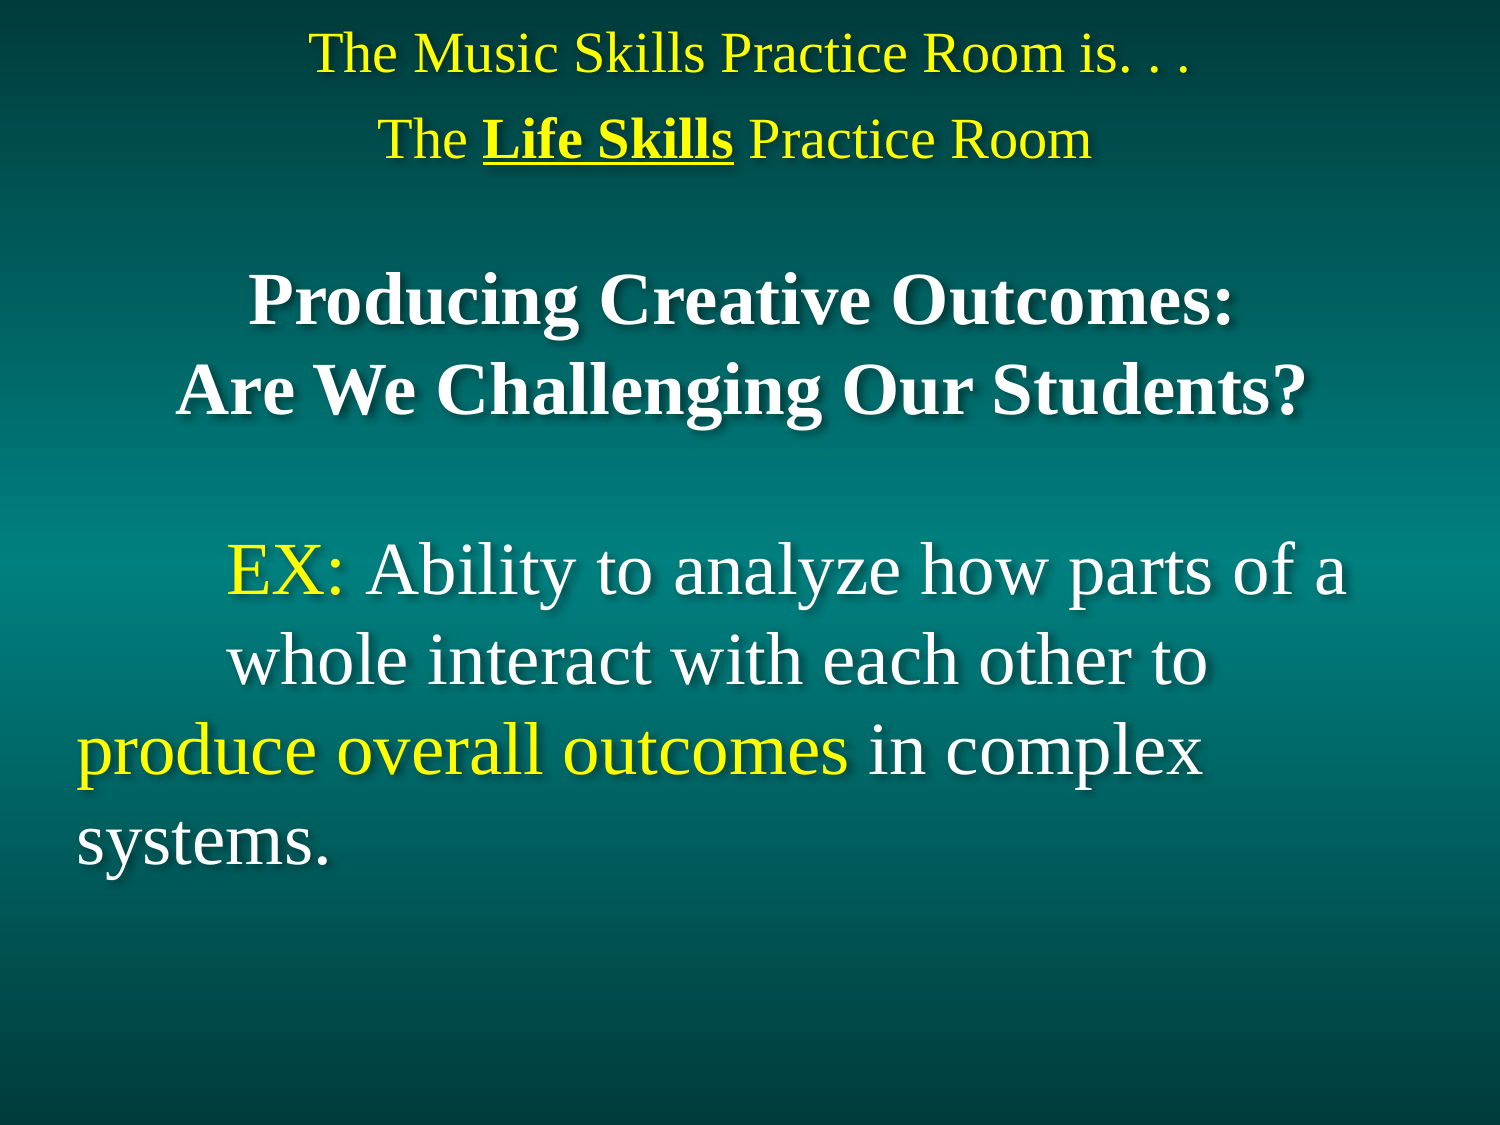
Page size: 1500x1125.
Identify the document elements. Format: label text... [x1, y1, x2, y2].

text_box The Music Skills Practice Room is. . . [0, 6, 1500, 92]
text_box The Life Skills Practice Room [363, 93, 1109, 178]
text_box Producing Creative Outcomes: Are We Challenging Our Students? EX: Ability to analyze how parts of a whole interact with each other to produce overall outcomes in complex systems. [61, 242, 1424, 977]
